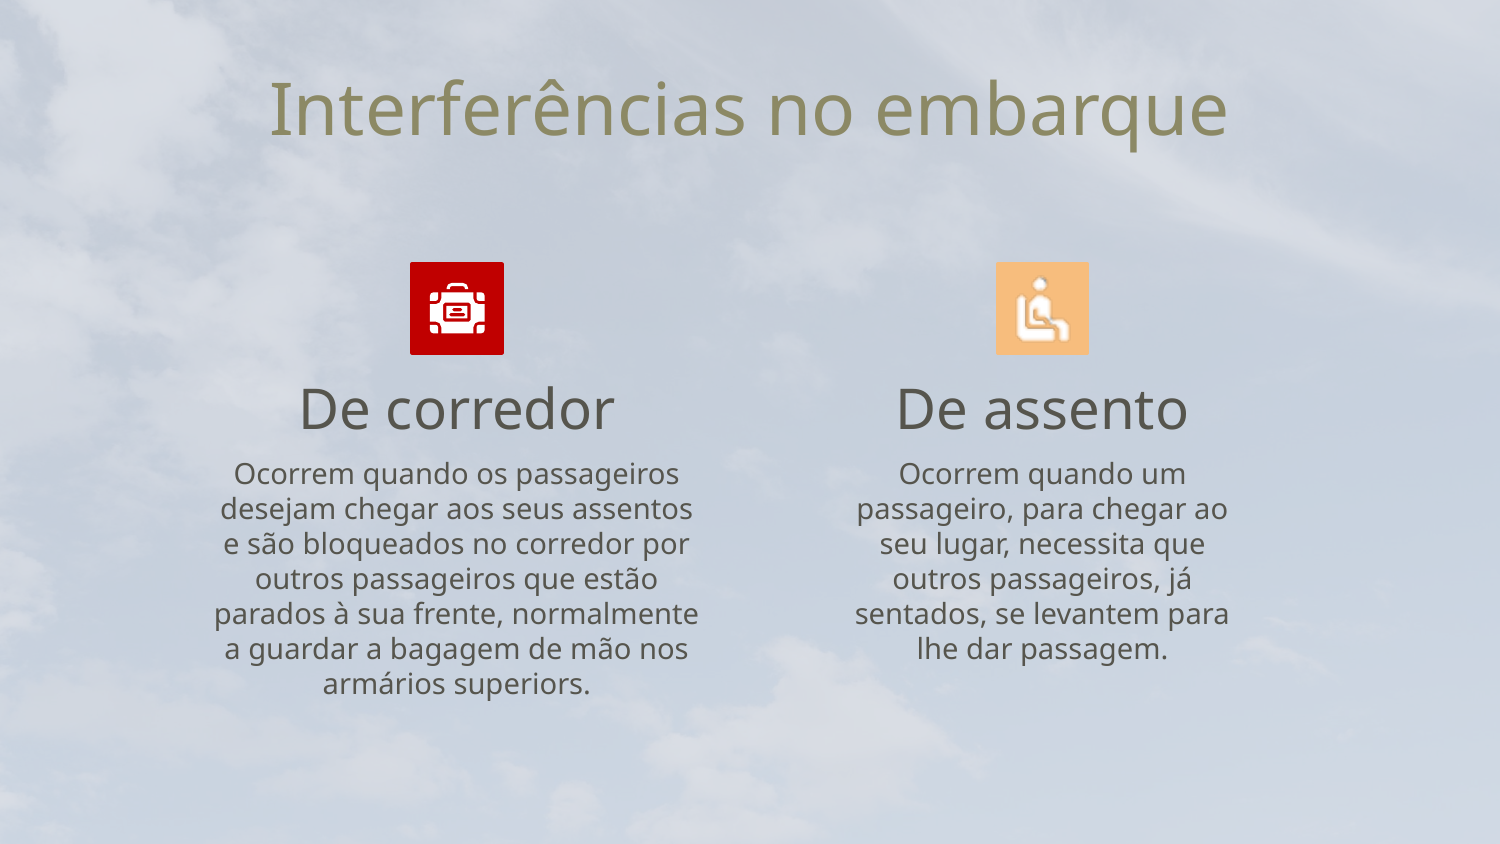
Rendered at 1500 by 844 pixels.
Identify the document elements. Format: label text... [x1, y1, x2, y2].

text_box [429, 282, 485, 334]
picture [1003, 262, 1099, 355]
subtitle Ocorrem quando os passageiros desejam chegar aos seus assentos e são bloqueados no corredor por outros passageiros que estão parados à sua frente, normalmente a guardar a bagagem de mão nos armários superiors. [195, 440, 719, 604]
subtitle Ocorrem quando um passageiro, para chegar ao seu lugar, necessita que outros passageiros, já sentados, se levantem para lhe dar passagem. [821, 440, 1265, 604]
text_box [996, 262, 1001, 355]
title Interferências no embarque [118, 72, 1382, 167]
subtitle De corredor [218, 381, 696, 434]
subtitle De assento [804, 381, 1282, 434]
text_box [410, 262, 504, 355]
